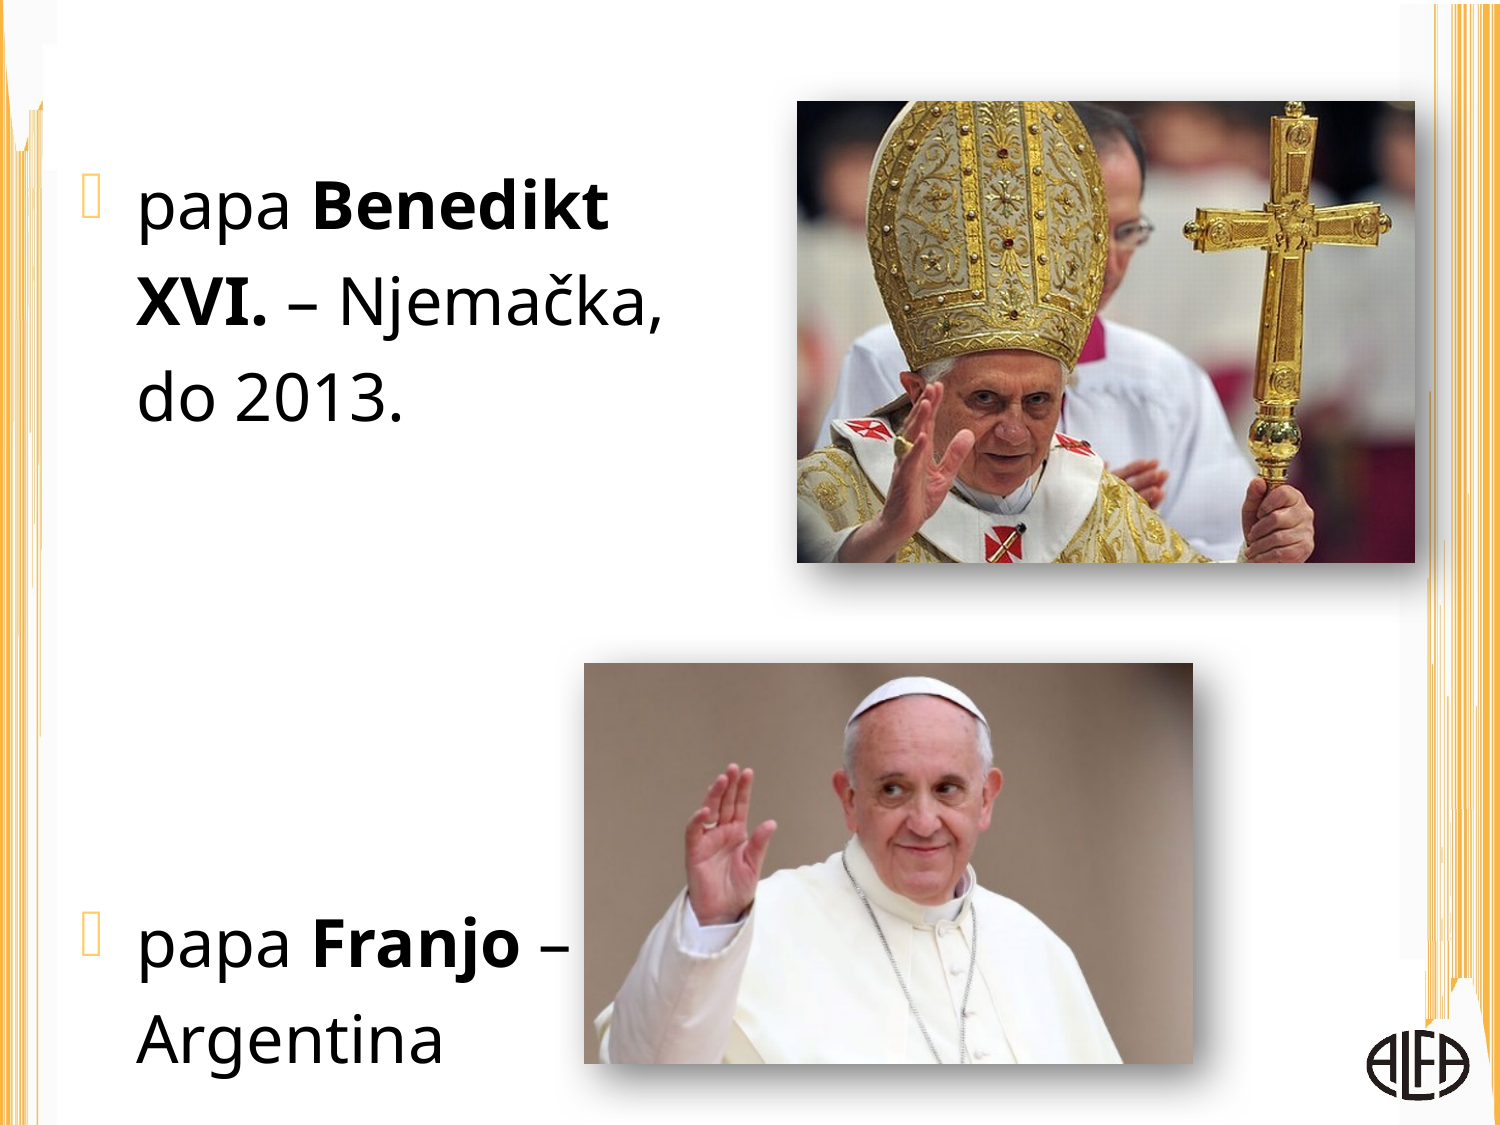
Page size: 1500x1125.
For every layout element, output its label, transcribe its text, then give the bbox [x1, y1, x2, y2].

picture [584, 663, 1193, 1064]
list papa Benedikt XVI. – Njemačka, do 2013. papa Franjo – Argentina [64, 139, 750, 1061]
picture [0, 0, 58, 1125]
picture [797, 4, 1500, 1125]
